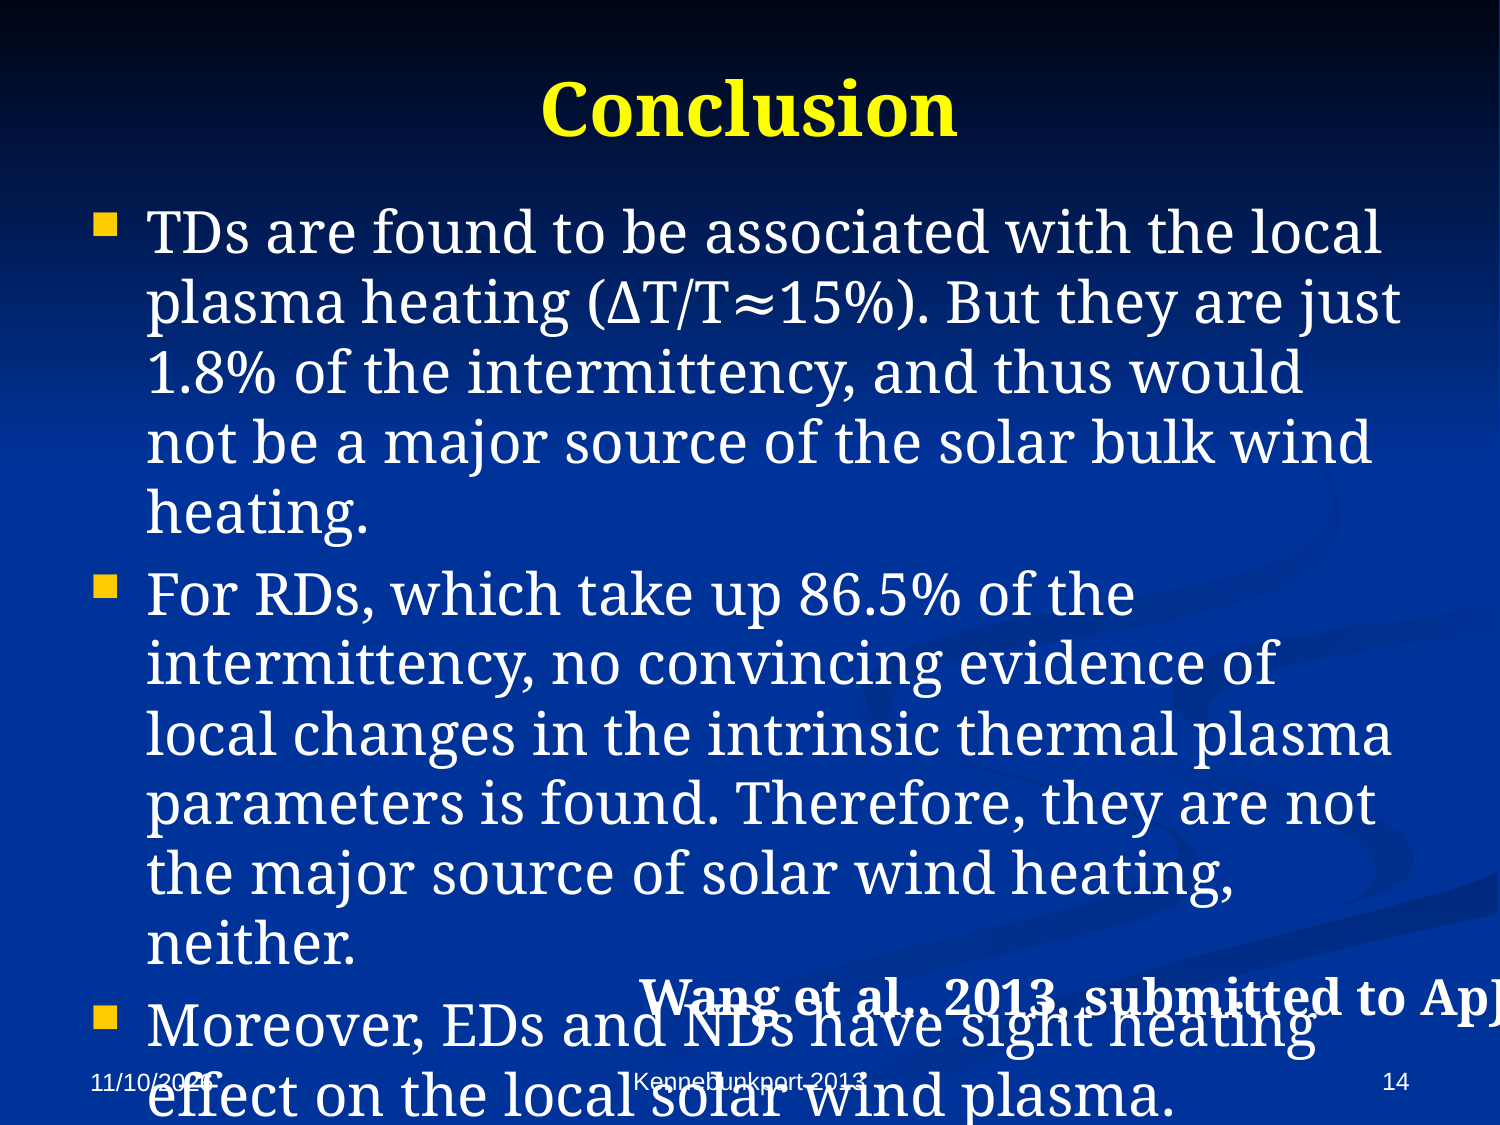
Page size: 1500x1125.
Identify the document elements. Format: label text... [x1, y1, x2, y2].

text_box Wang et al., 2013, submitted to ApJL [624, 958, 1500, 1034]
slide_number 14 [1074, 1034, 1426, 1104]
title Conclusion [74, 49, 1426, 163]
footer Kennebunkport 2013 [512, 1024, 988, 1104]
list TDs are found to be associated with the local plasma heating (ΔT/T≈15%). But they are just 1.8% of the intermittency, and thus would not be a major source of the solar bulk wind heating. For RDs, which take up 86.5% of the intermittency, no convincing evidence of local changes in the intrinsic thermal plasma parameters is found. Therefore, they are not the major source of solar wind heating, neither. Moreover, EDs and NDs have sight heating effect on the local solar wind plasma. [74, 187, 1426, 1063]
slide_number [74, 1025, 426, 1104]
